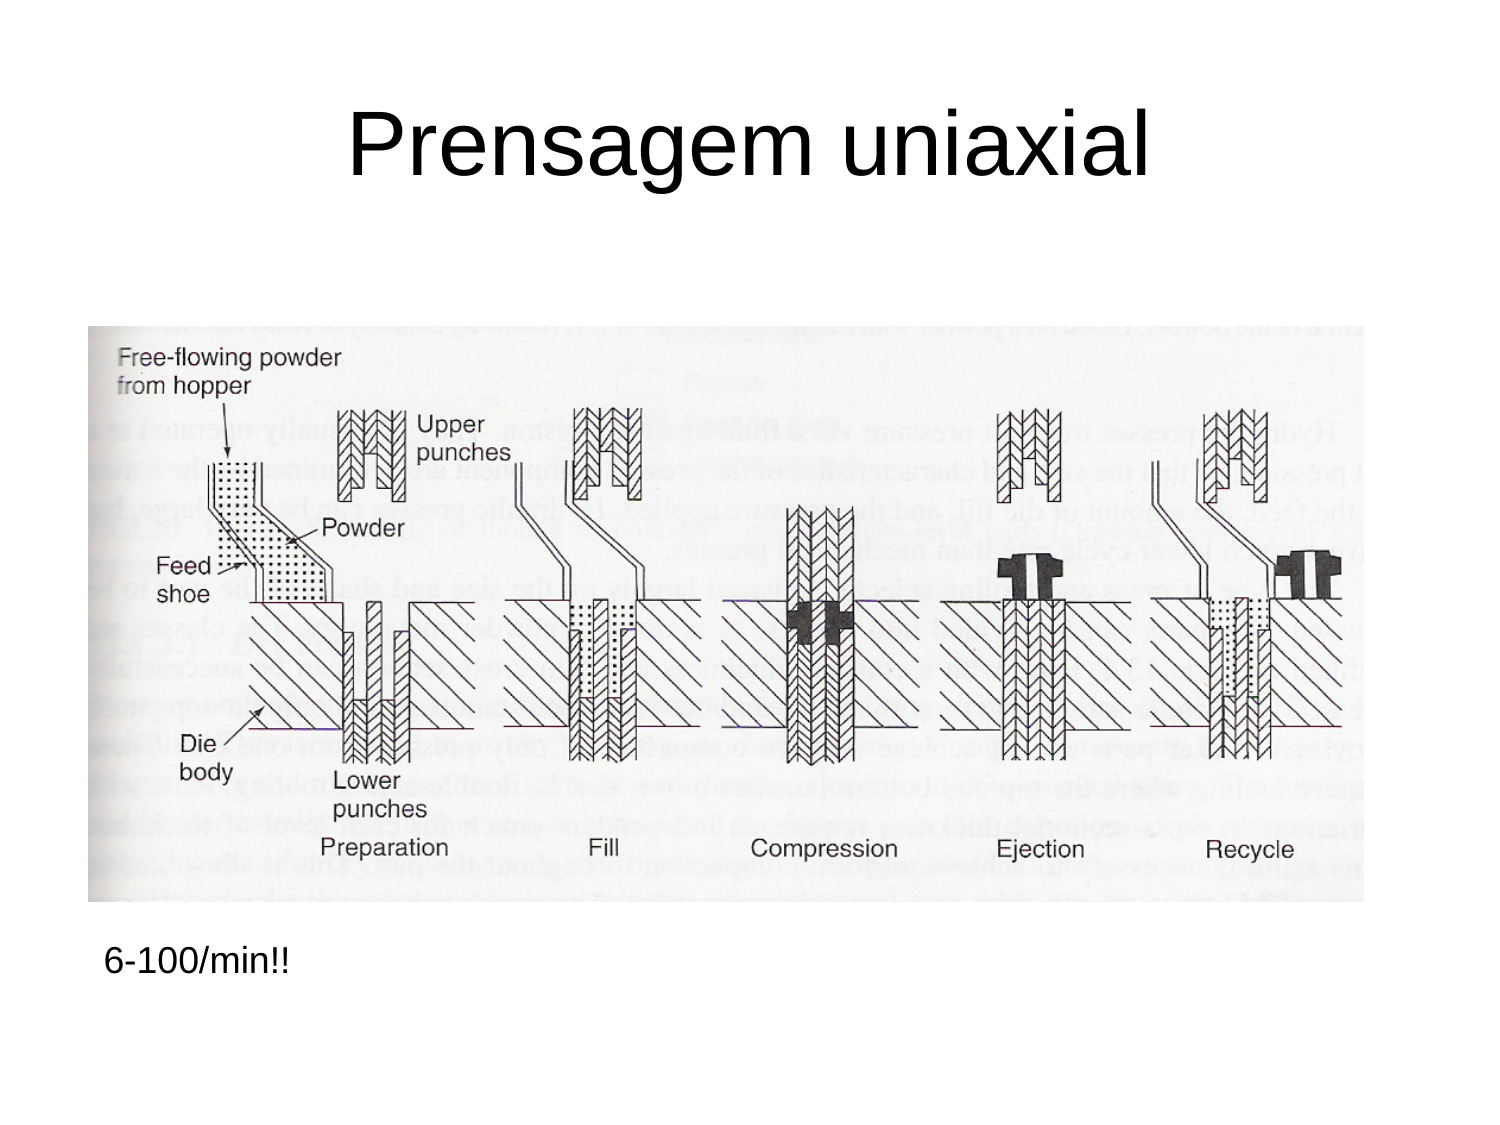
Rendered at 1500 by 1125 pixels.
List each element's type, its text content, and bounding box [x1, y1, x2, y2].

picture [88, 326, 1365, 902]
text_box 6-100/min!! [88, 928, 306, 989]
title Prensagem uniaxial [74, 44, 1426, 233]
